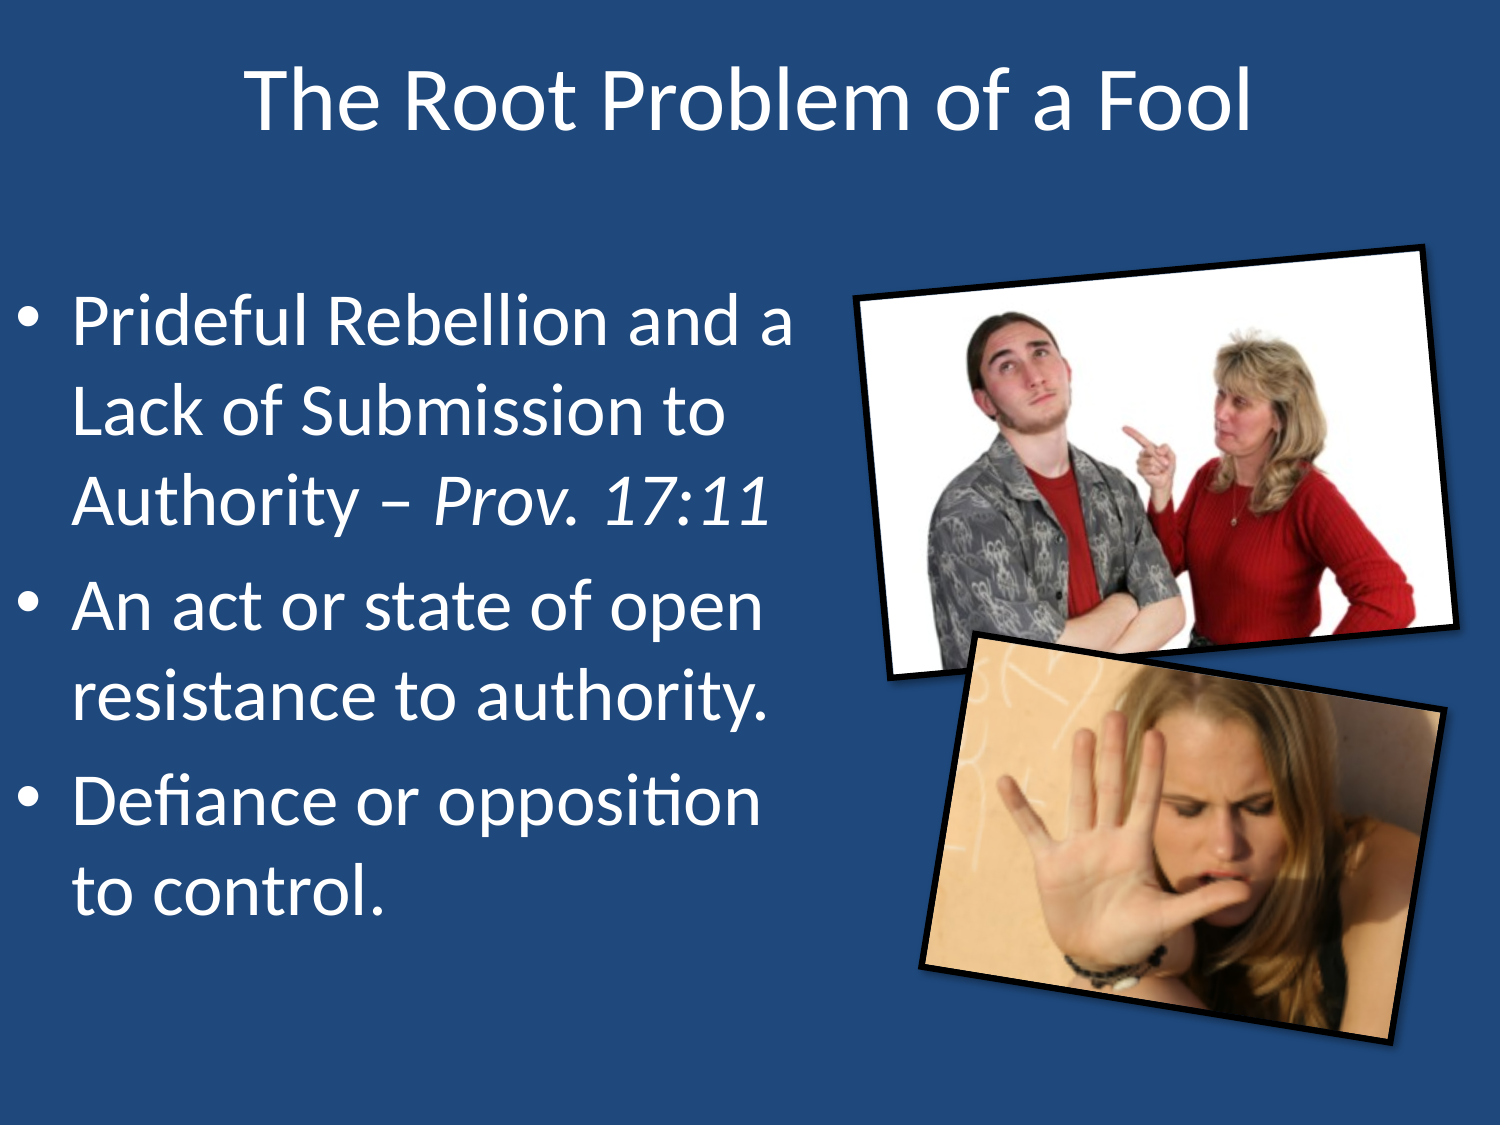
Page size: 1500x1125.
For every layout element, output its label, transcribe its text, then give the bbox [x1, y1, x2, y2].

title The Root Problem of a Fool [75, 0, 1425, 188]
picture [861, 252, 1453, 1038]
list Prideful Rebellion and a Lack of Submission to Authority – Prov. 17:11 An act or state of open resistance to authority. Defiance or opposition to control. [0, 262, 825, 1125]
